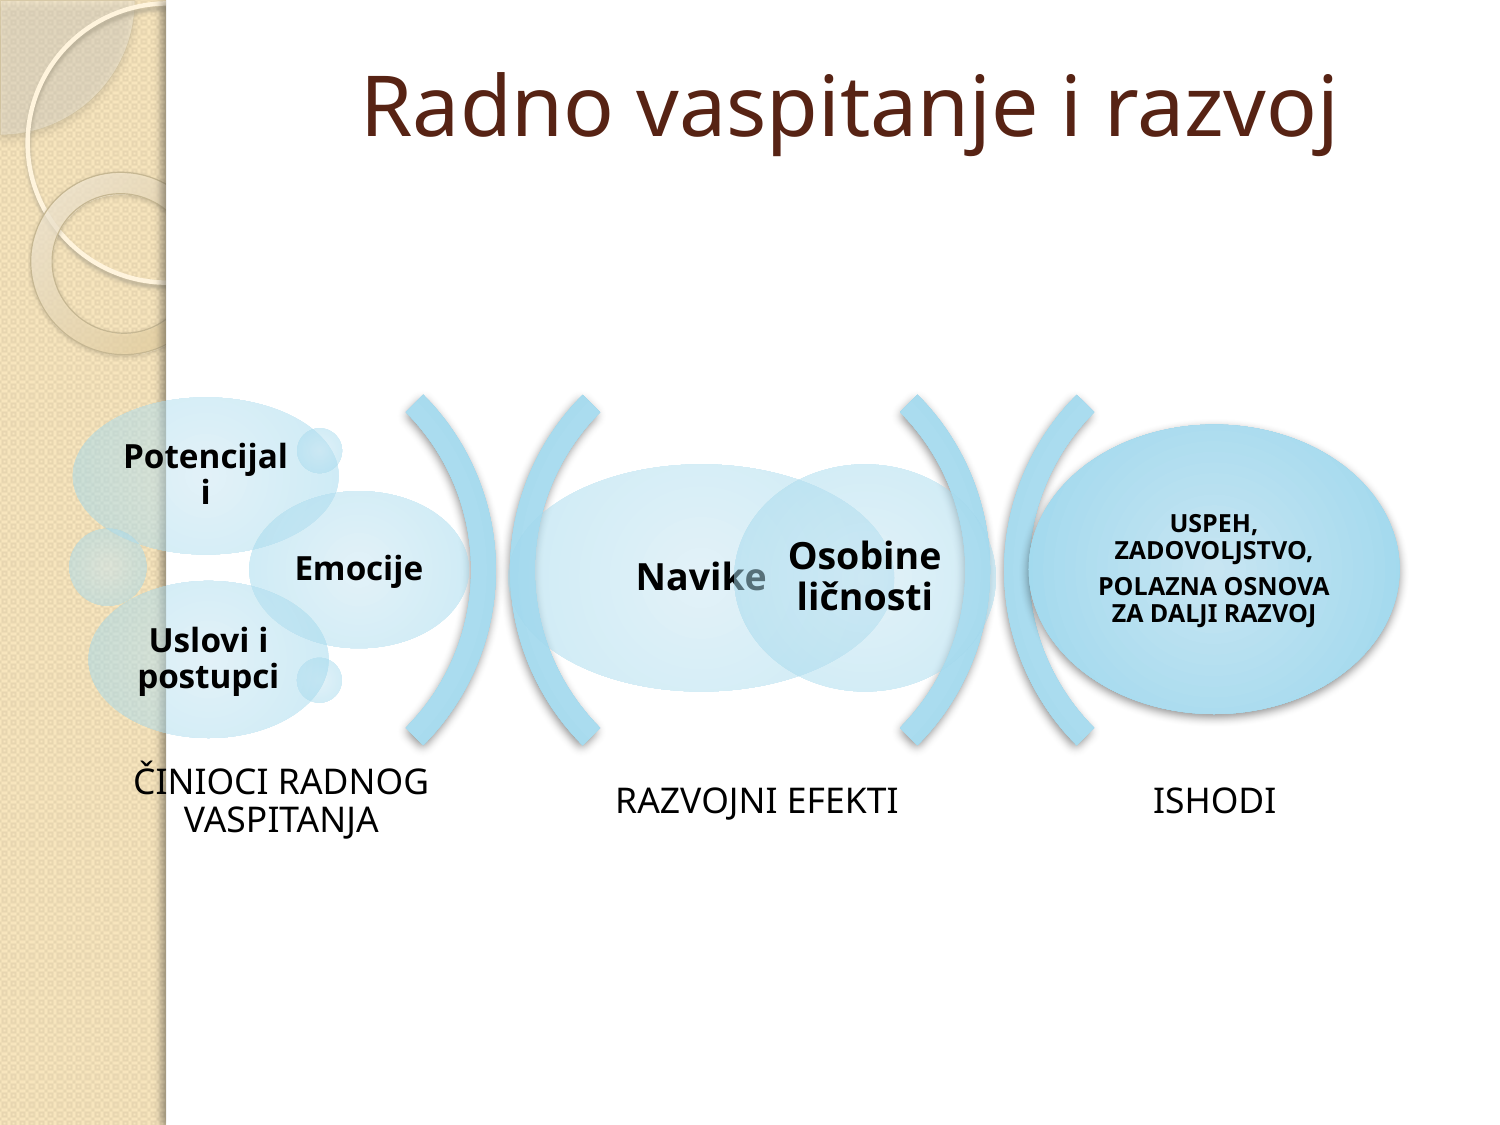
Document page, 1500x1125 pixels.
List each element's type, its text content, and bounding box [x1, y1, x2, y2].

title Radno vaspitanje i razvoj [235, 45, 1466, 144]
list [0, 148, 1500, 1026]
